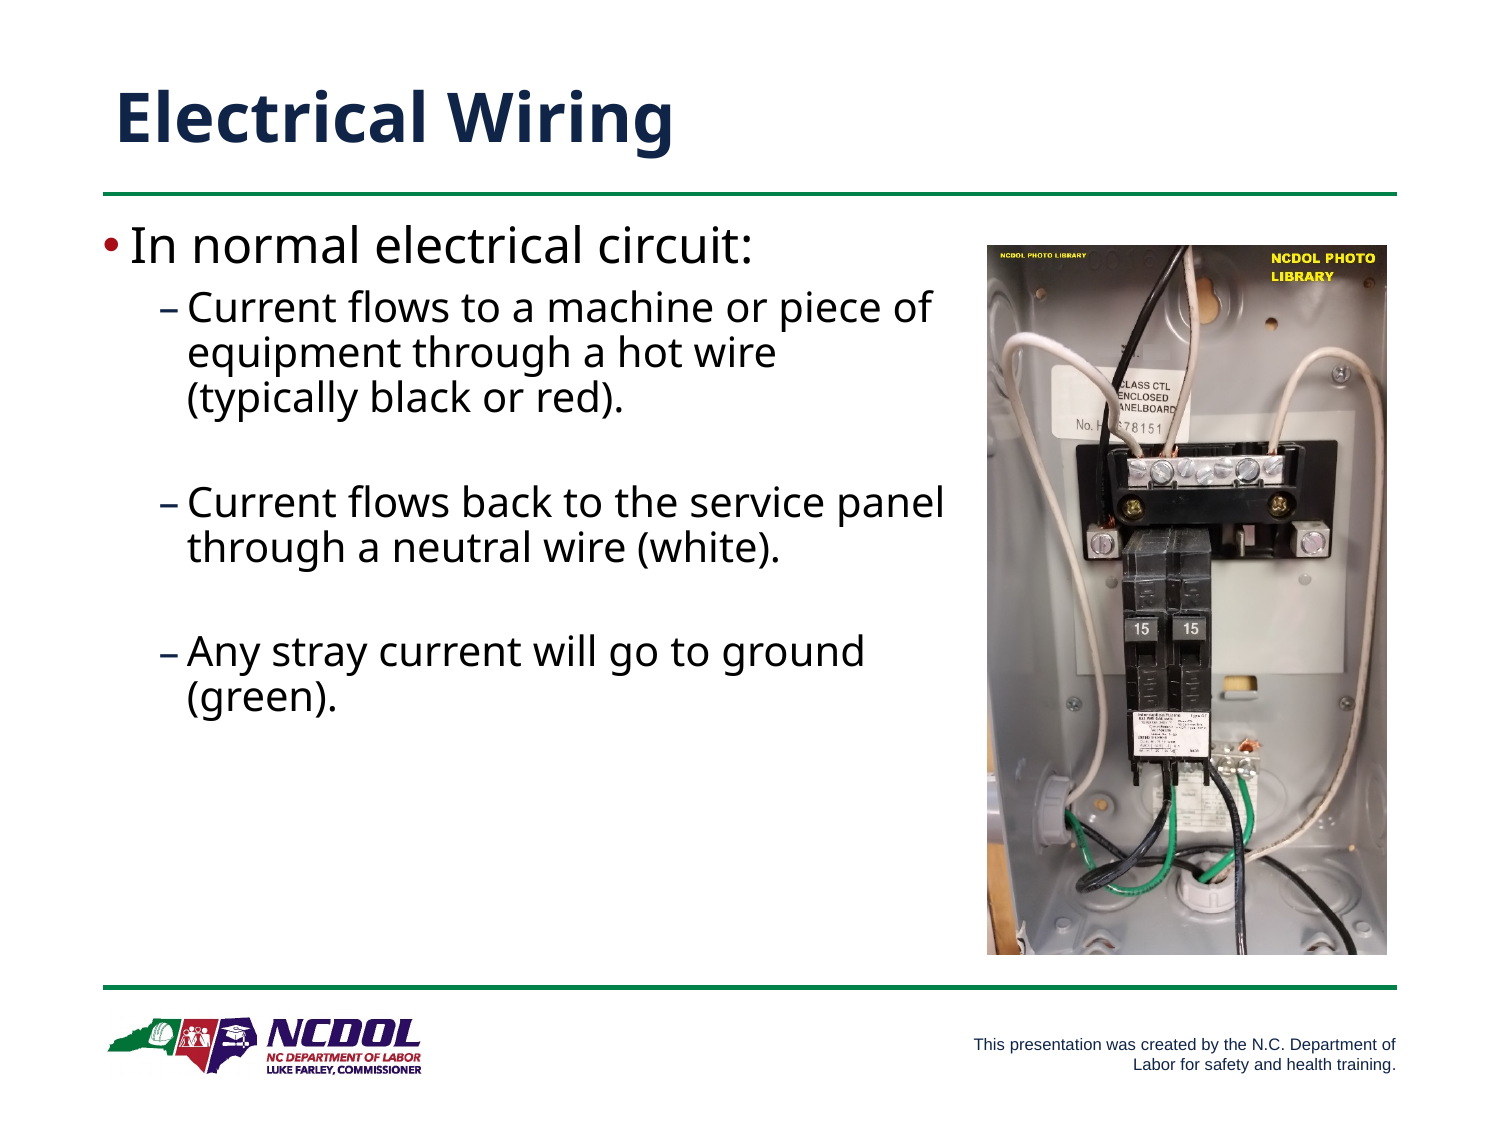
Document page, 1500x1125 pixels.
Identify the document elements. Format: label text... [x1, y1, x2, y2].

title Electrical Wiring [99, 75, 1400, 166]
picture [103, 1009, 424, 1082]
list In normal electrical circuit: Current flows to a machine or piece of equipment through a hot wire (typically black or red). Current flows back to the service panel through a neutral wire (white). Any stray current will go to ground (green). [87, 212, 963, 955]
picture [986, 244, 1388, 956]
